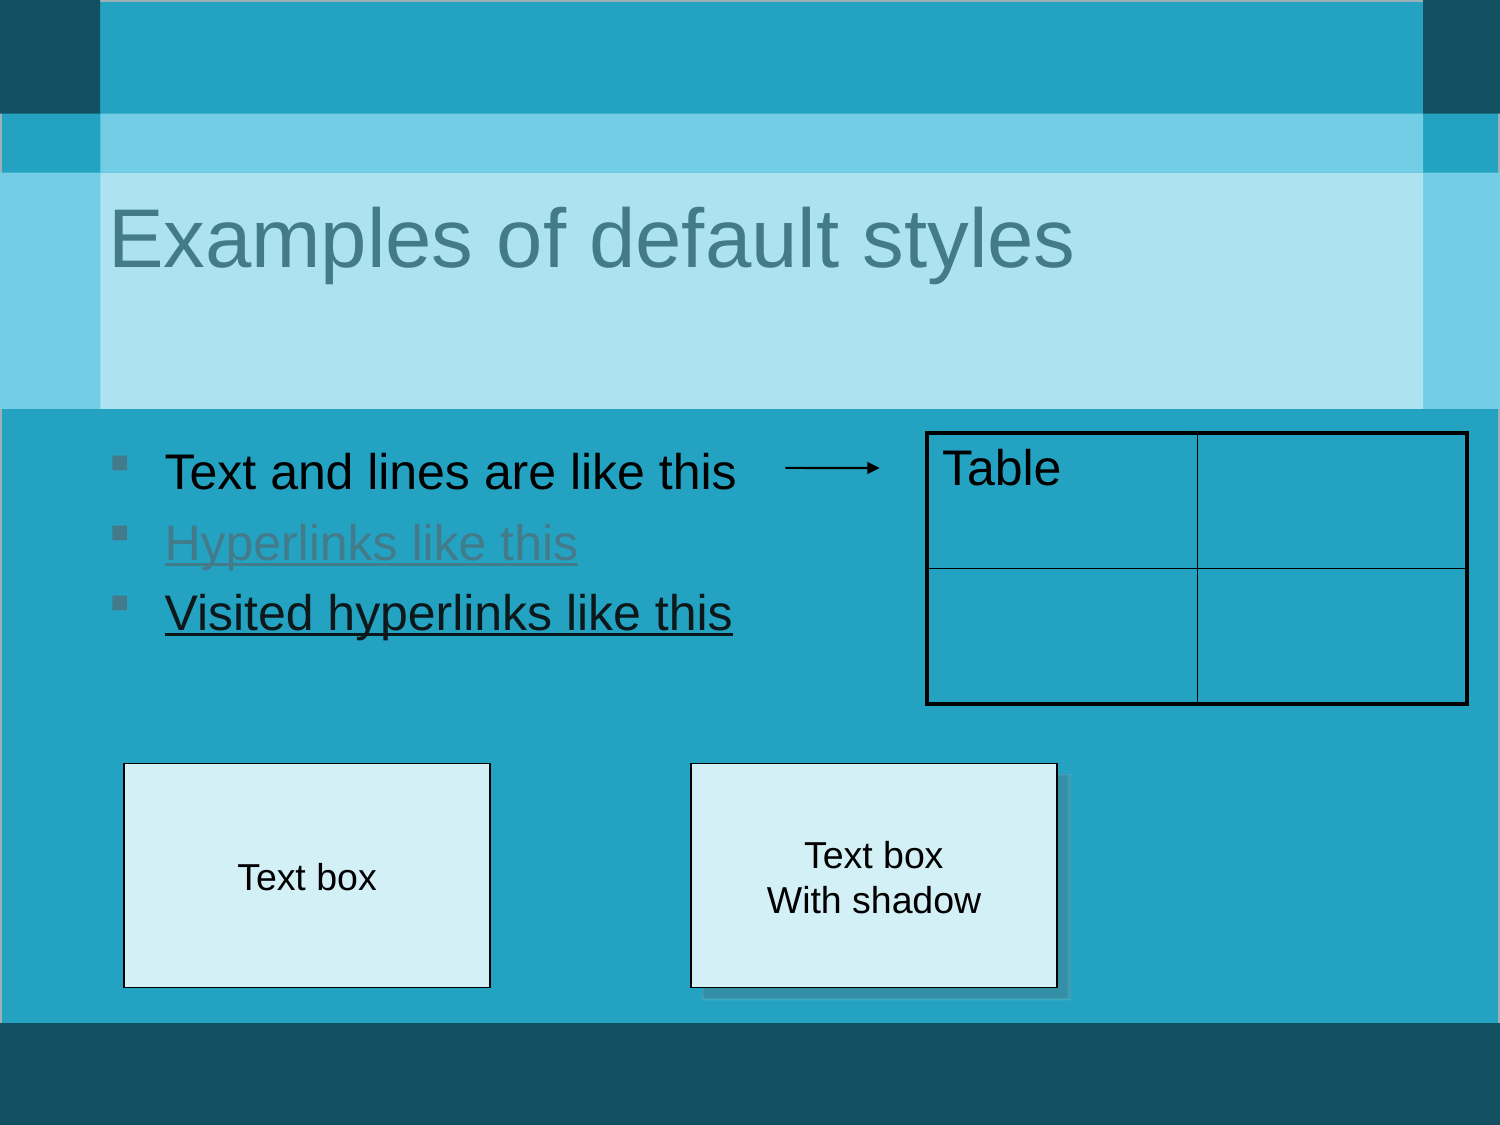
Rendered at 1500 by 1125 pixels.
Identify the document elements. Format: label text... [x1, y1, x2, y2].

table_header [1198, 435, 1465, 568]
table_cell [929, 569, 1197, 702]
table_header Table [929, 435, 1197, 568]
list Text and lines are like this Hyperlinks like this Visited hyperlinks like this [93, 432, 764, 1005]
table_cell [1198, 569, 1465, 702]
text_box Text box With shadow [690, 763, 1057, 988]
text_box Text box [123, 763, 490, 988]
title Examples of default styles [93, 176, 1459, 402]
text_box [785, 461, 880, 475]
